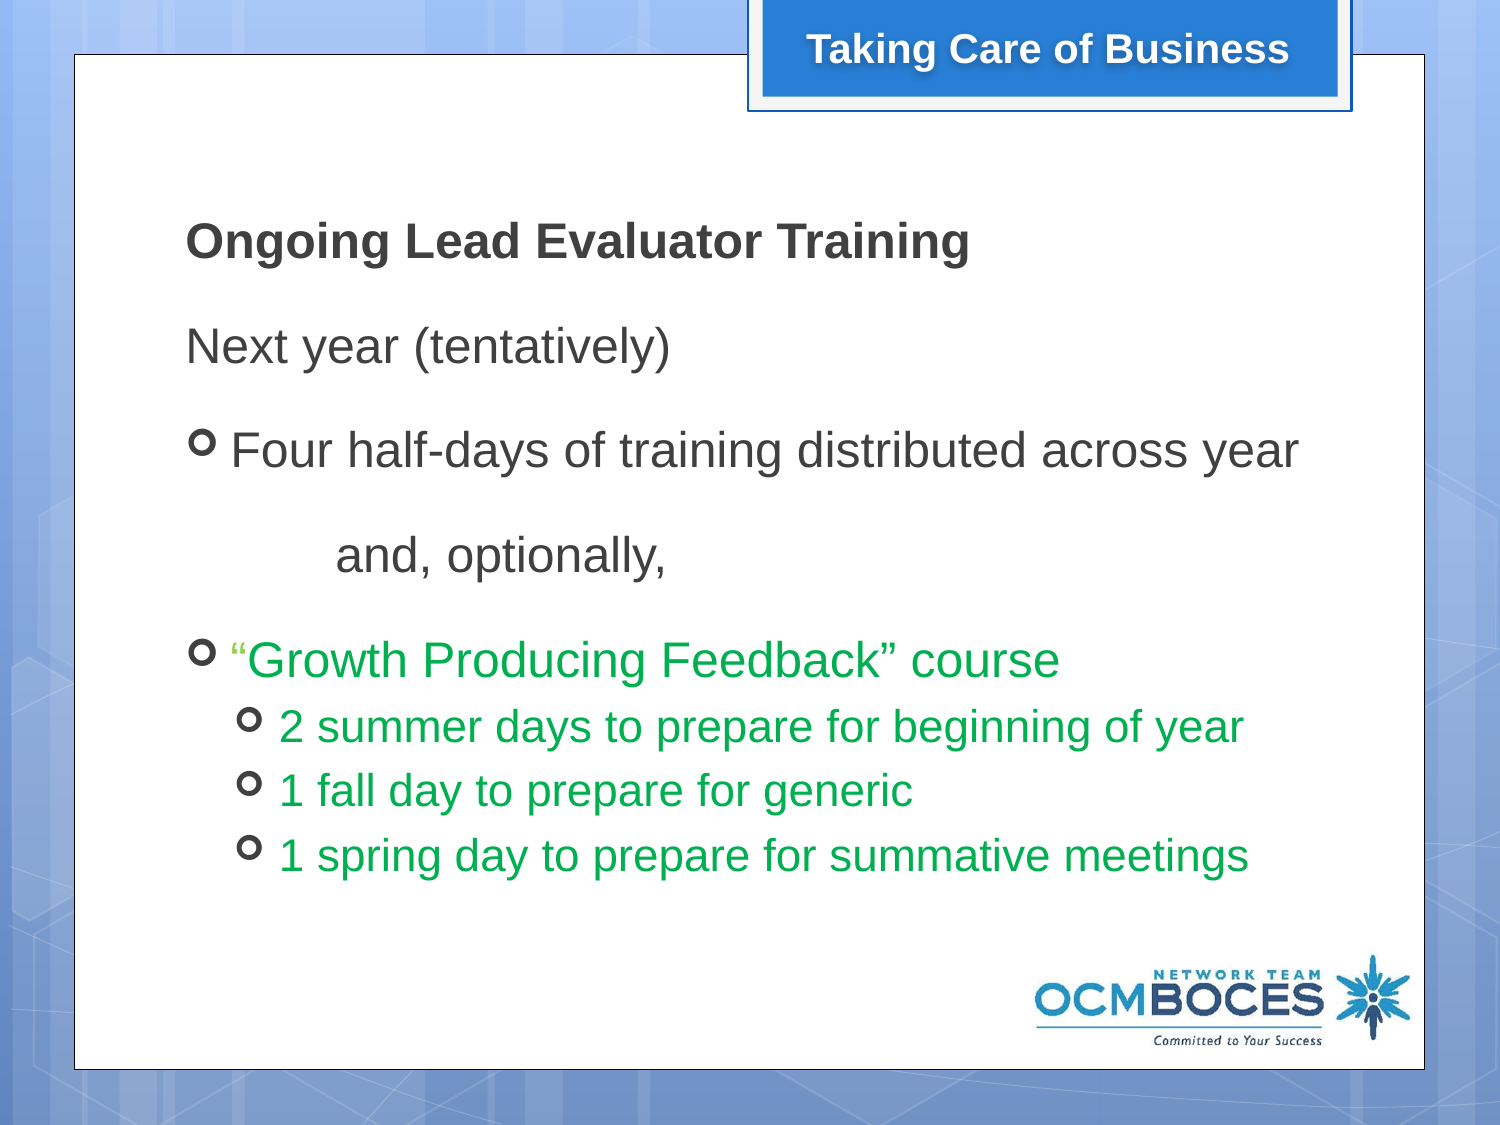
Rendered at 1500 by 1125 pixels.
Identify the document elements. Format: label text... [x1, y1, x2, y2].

text_box Taking Care of Business [776, 14, 1320, 80]
list Ongoing Lead Evaluator Training Next year (tentatively) Four half-days of training distributed across year and, optionally, “Growth Producing Feedback” course 2 summer days to prepare for beginning of year 1 fall day to prepare for generic 1 spring day to prepare for summative meetings [159, 200, 1369, 1040]
picture [1015, 945, 1424, 1055]
